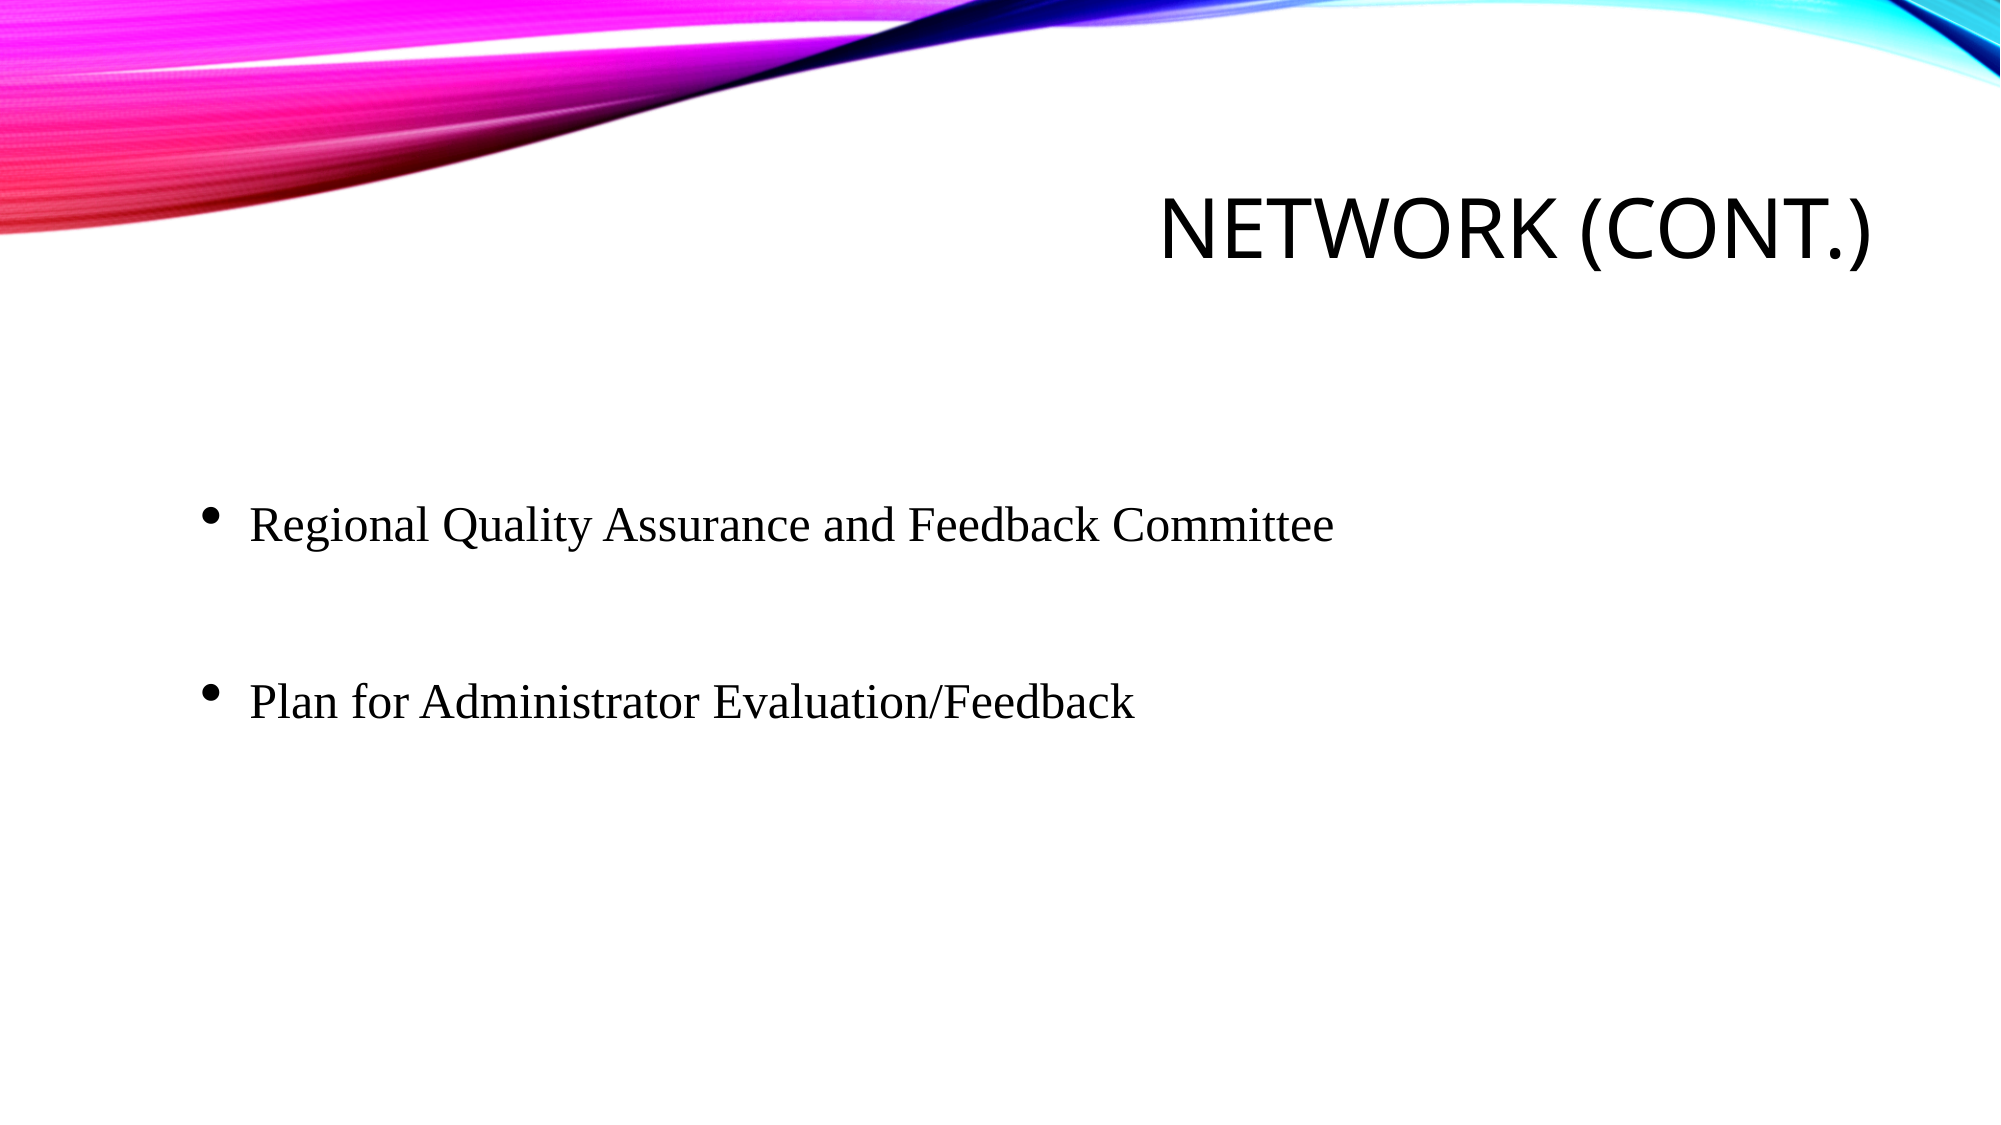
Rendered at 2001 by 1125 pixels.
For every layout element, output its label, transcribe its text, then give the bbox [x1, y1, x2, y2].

picture [0, 0, 2000, 237]
list Regional Quality Assurance and Feedback Committee Plan for Administrator Evaluation/Feedback [112, 360, 1888, 1021]
title Network (Cont.) [474, 125, 1888, 338]
picture [1910, 0, 2000, 45]
picture [1890, 0, 2000, 75]
